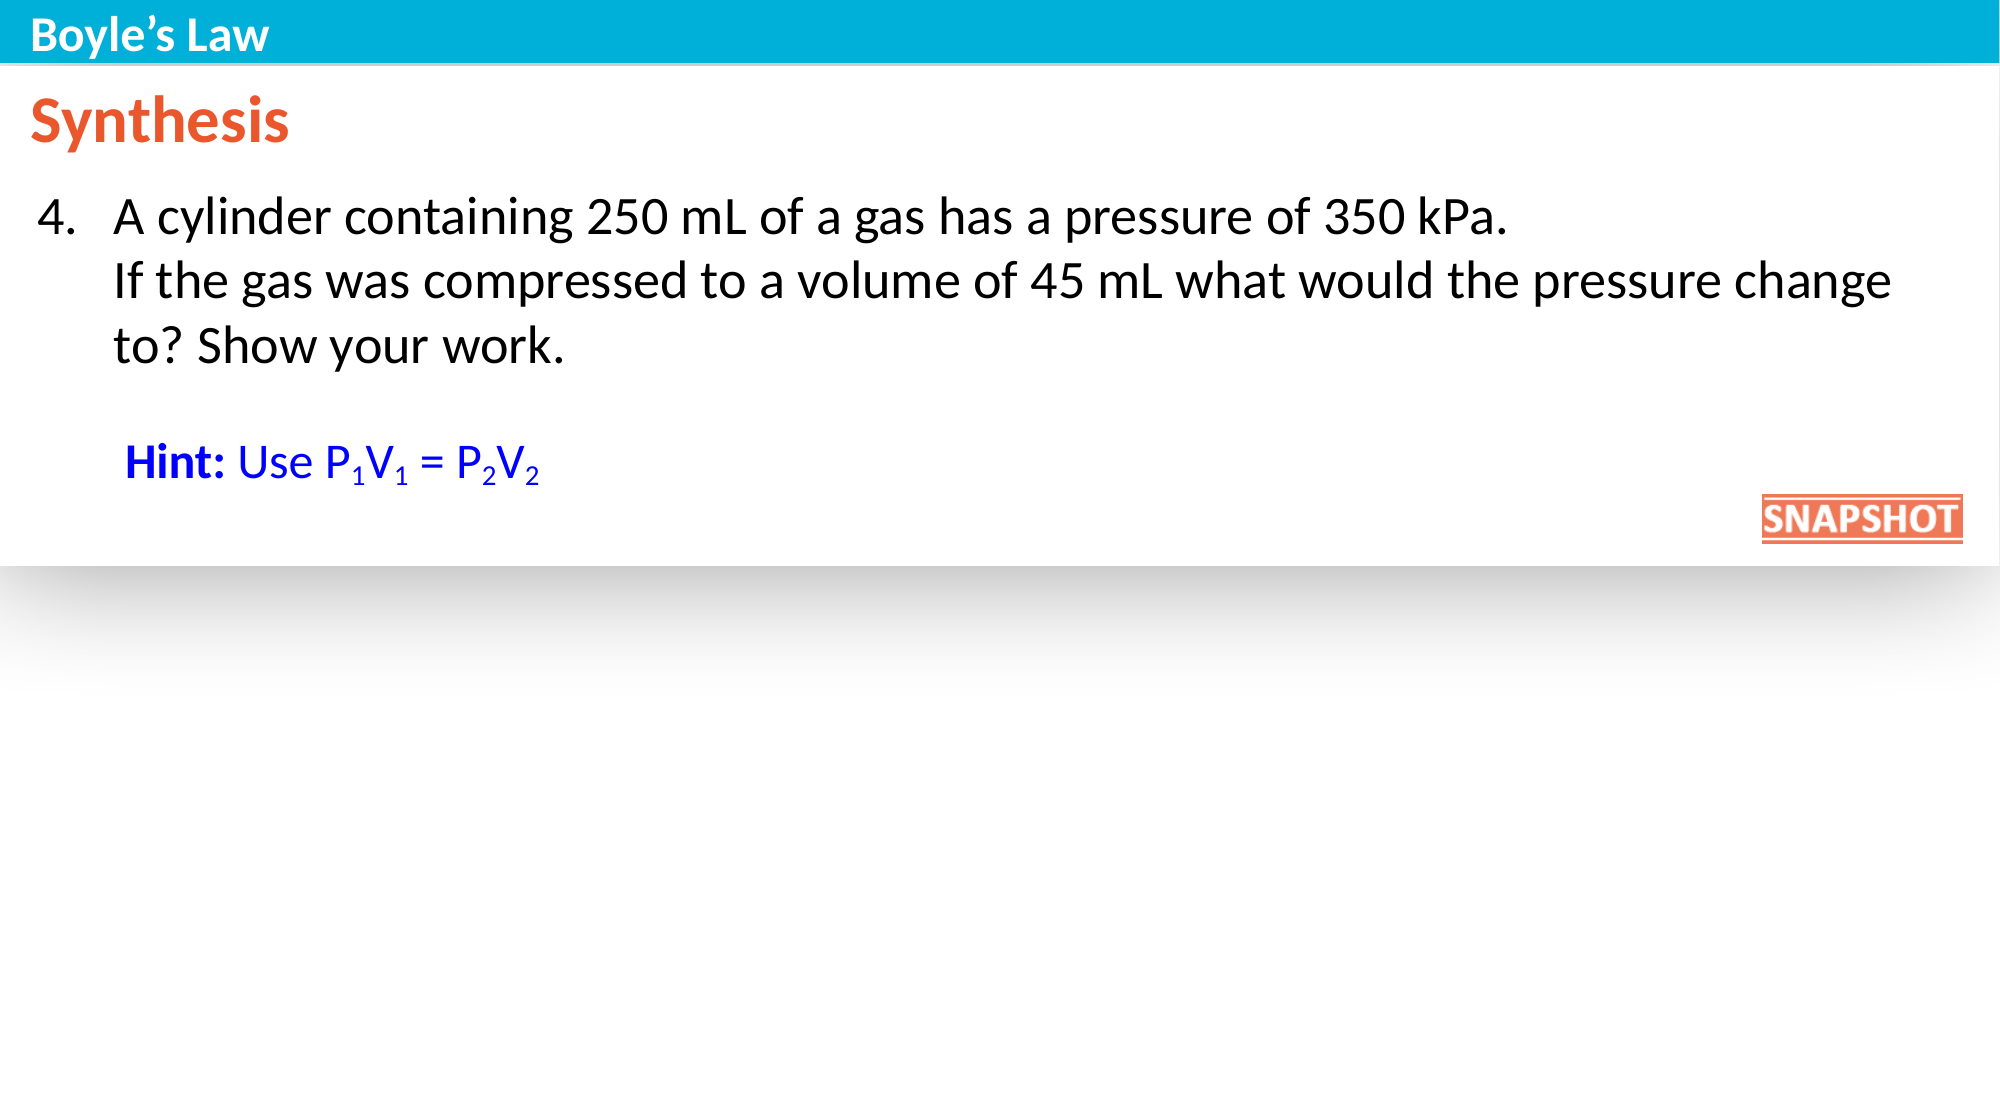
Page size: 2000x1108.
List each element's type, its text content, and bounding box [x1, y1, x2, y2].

text_box [0, 66, 2000, 566]
text_box A cylinder containing 250 mL of a gas has a pressure of 350 kPa. If the gas was compressed to a volume of 45 mL what would the pressure change to? Show your work. [37, 179, 1925, 485]
text_box Hint: Use P1V1 = P2V2 [80, 428, 540, 492]
text_box Synthesis [30, 75, 291, 156]
picture [1762, 494, 1963, 544]
text_box Boyle’s Law [0, 1, 2000, 62]
